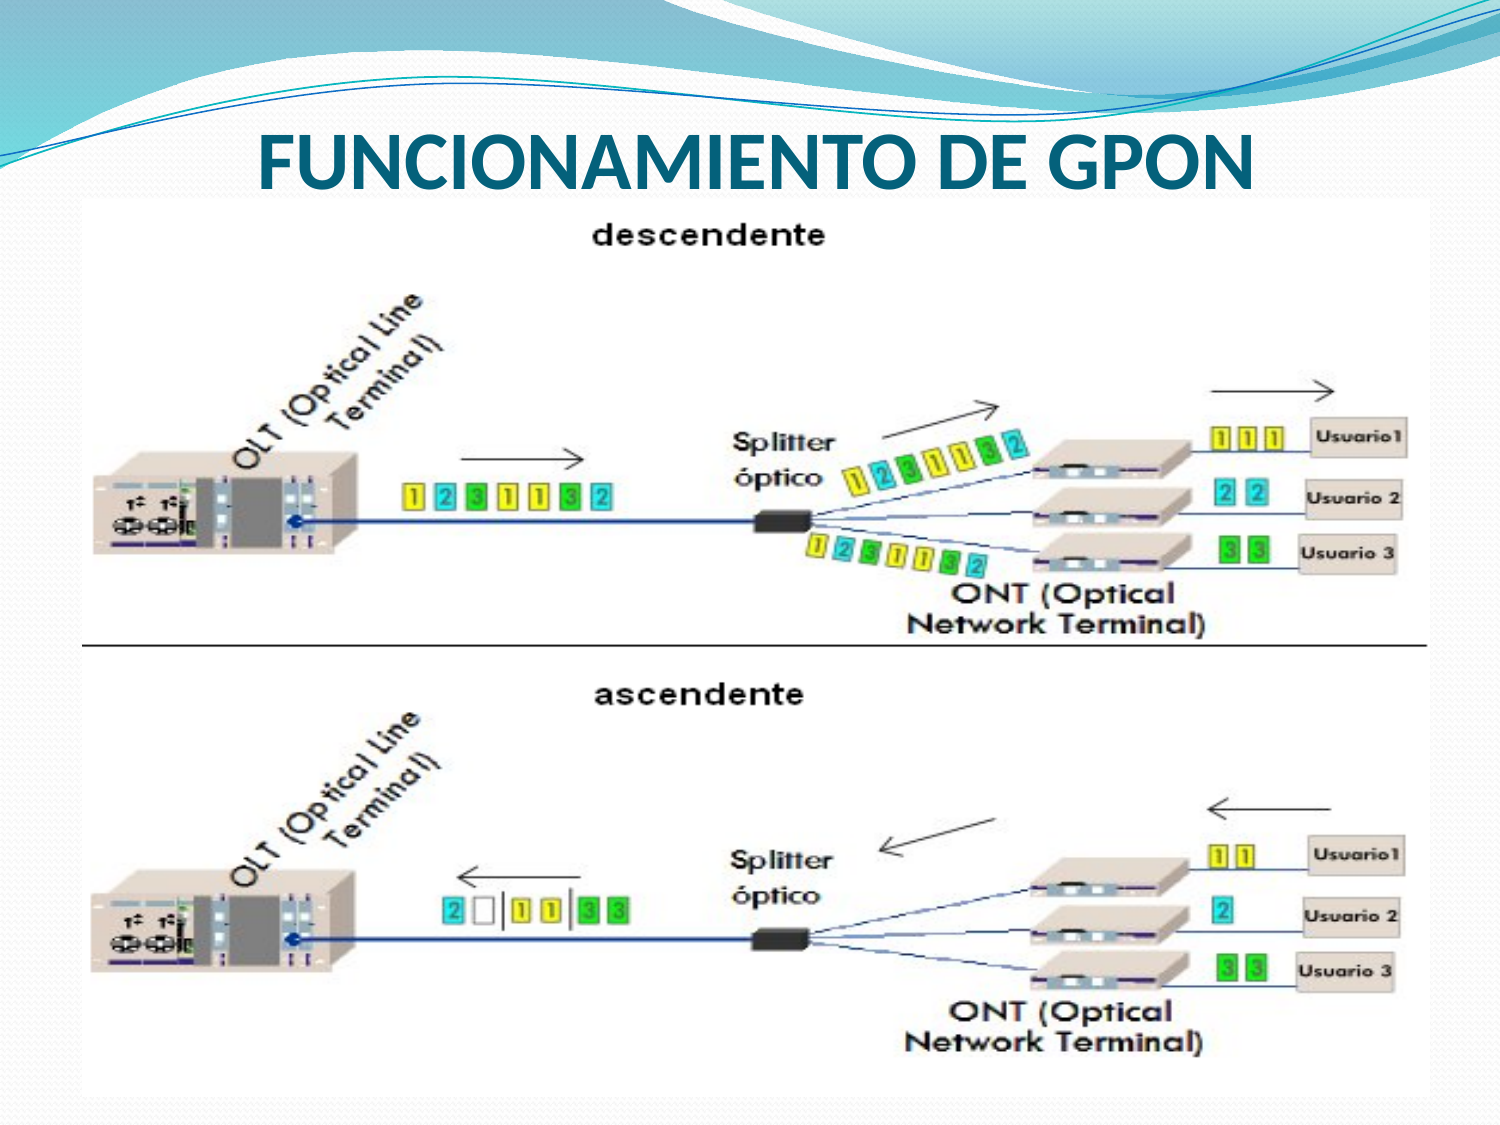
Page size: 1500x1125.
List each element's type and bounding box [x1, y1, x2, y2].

picture [81, 198, 1430, 1097]
